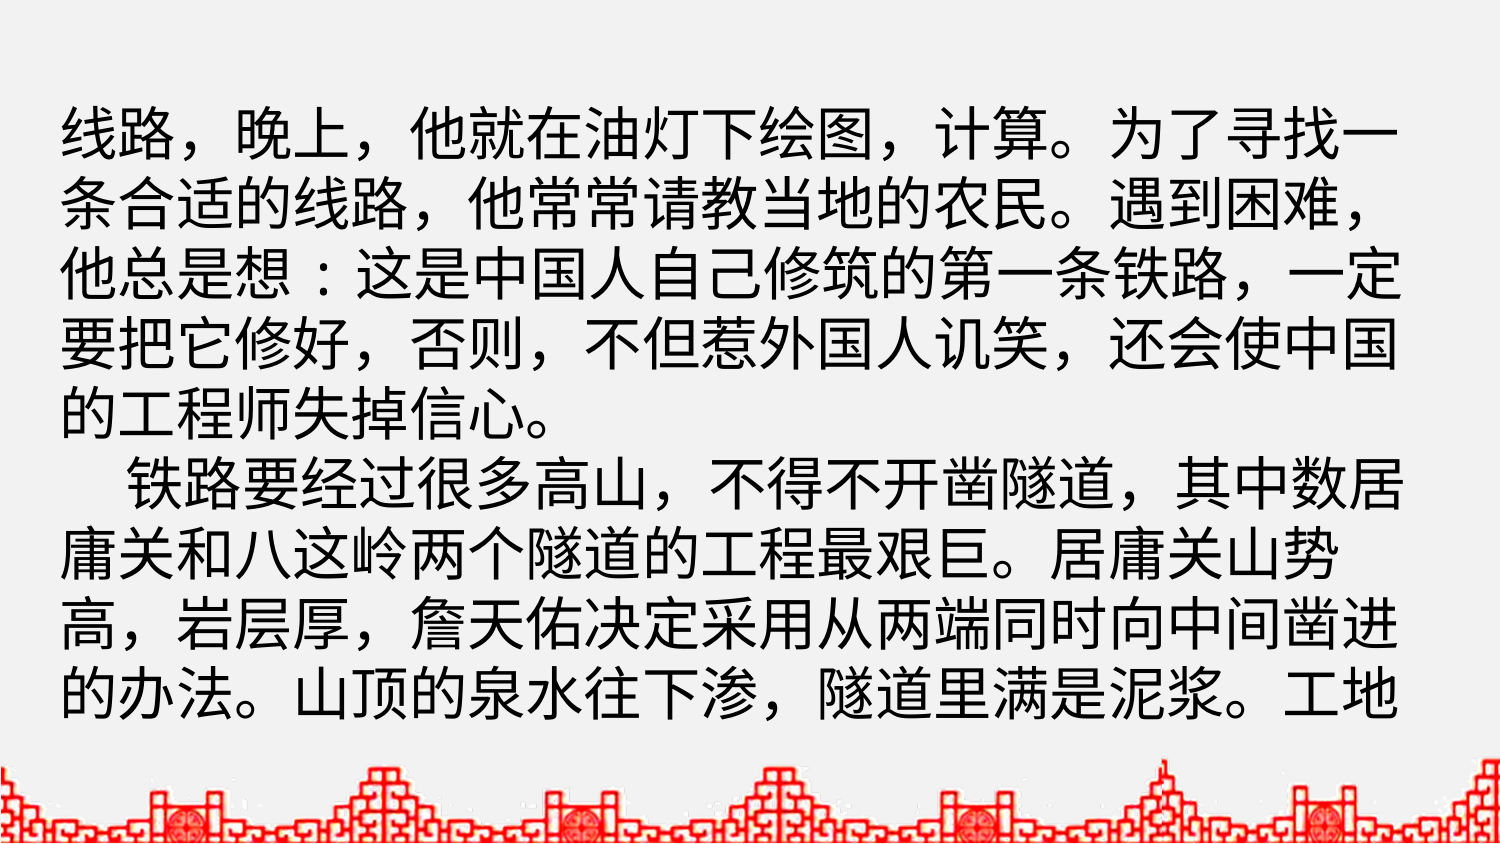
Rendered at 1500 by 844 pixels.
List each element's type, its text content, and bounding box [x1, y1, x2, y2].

text_box 线路，晚上，他就在油灯下绘图，计算。为了寻找一条合适的线路，他常常请教当地的农民。遇到困难，他总是想:这是中国人自己修筑的第一条铁路，一定要把它修好，否则，不但惹外国人讥笑，还会使中国的工程师失掉信心。 铁路要经过很多高山，不得不开凿隧道，其中数居庸关和八这岭两个隧道的工程最艰巨。居庸关山势高，岩层厚，詹天佑决定采用从两端同时向中间凿进的办法。山顶的泉水往下渗，隧道里满是泥浆。工地 [44, 89, 1456, 735]
